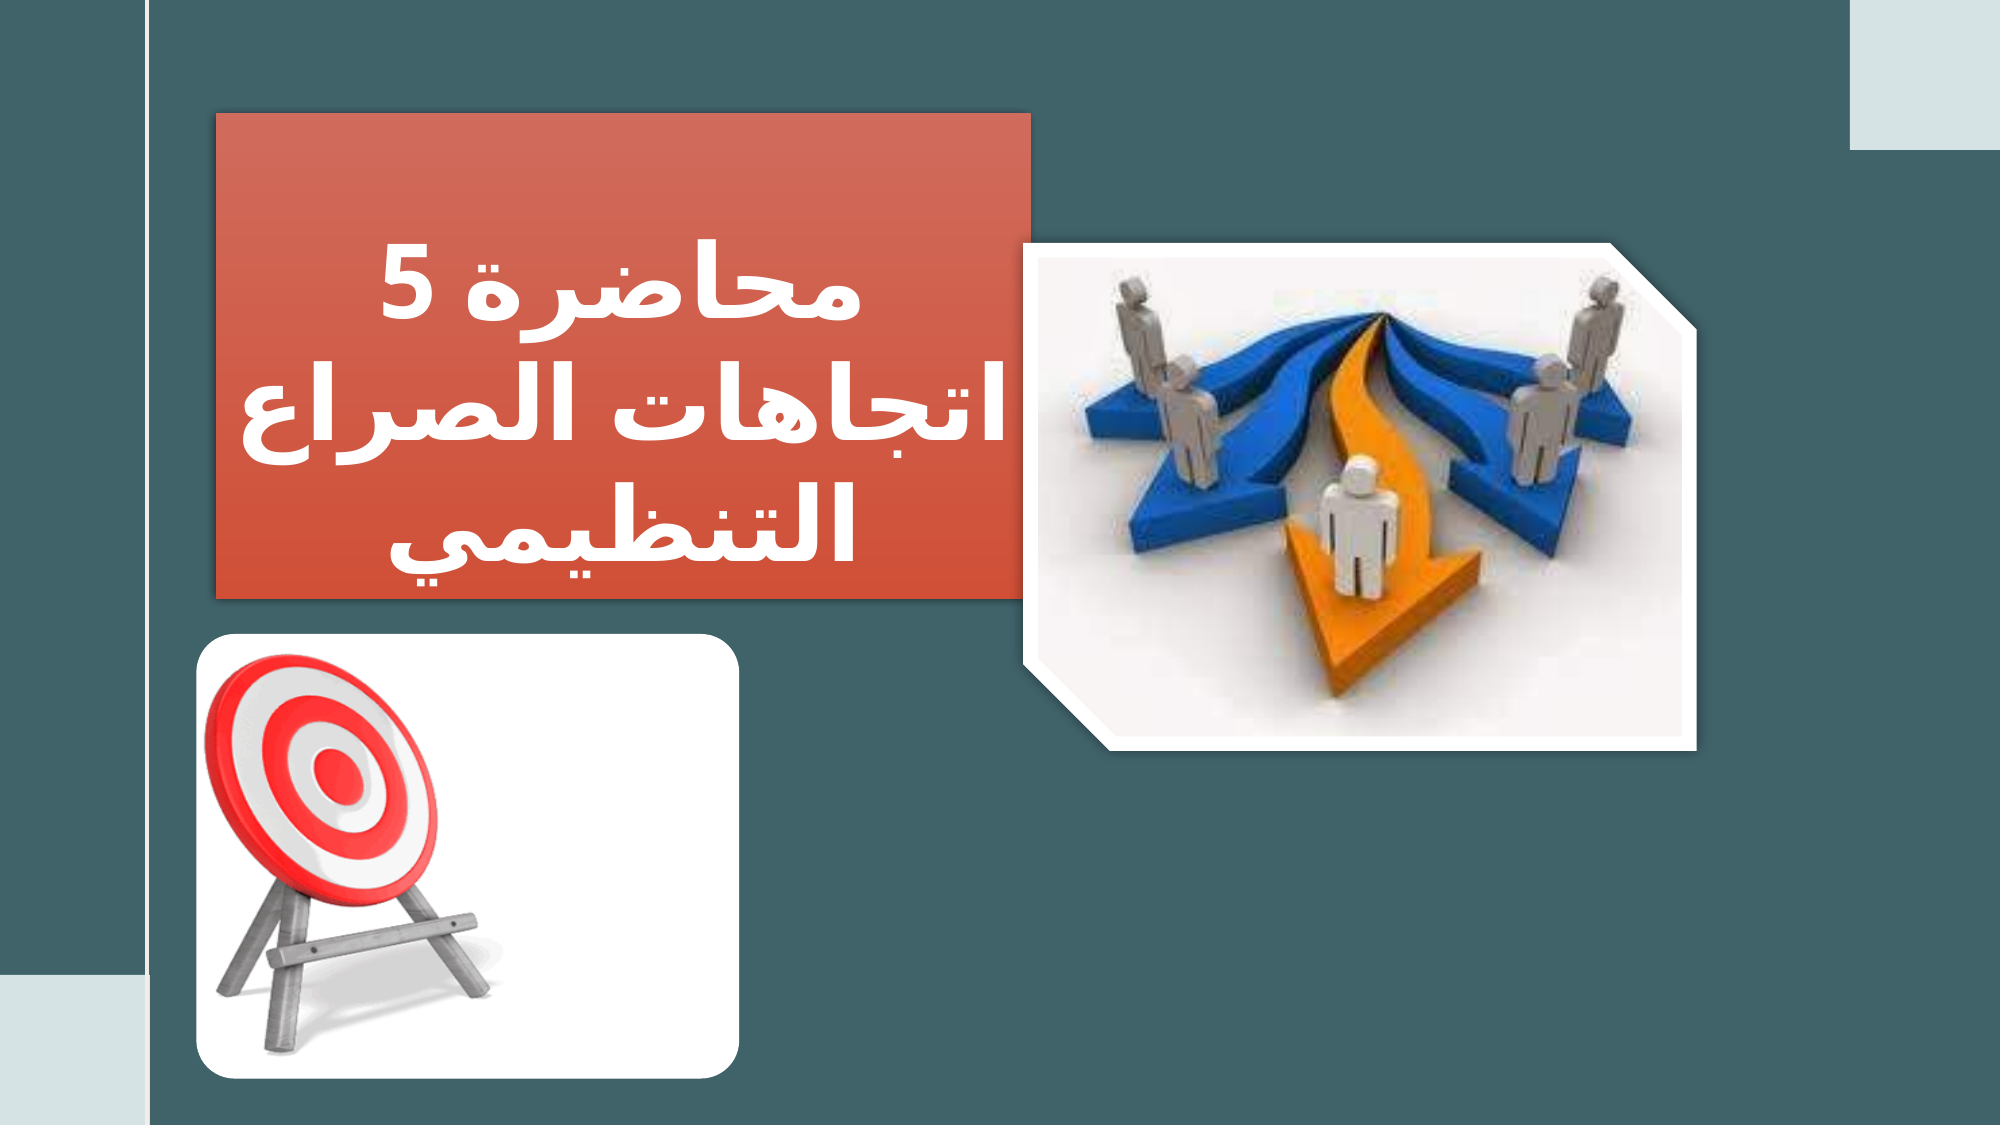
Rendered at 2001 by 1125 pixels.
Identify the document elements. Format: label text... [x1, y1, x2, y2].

title محاضرة 5 اتجاهات الصراع التنظيمي [216, 113, 1031, 599]
picture [196, 633, 740, 1079]
picture [1030, 250, 1690, 744]
